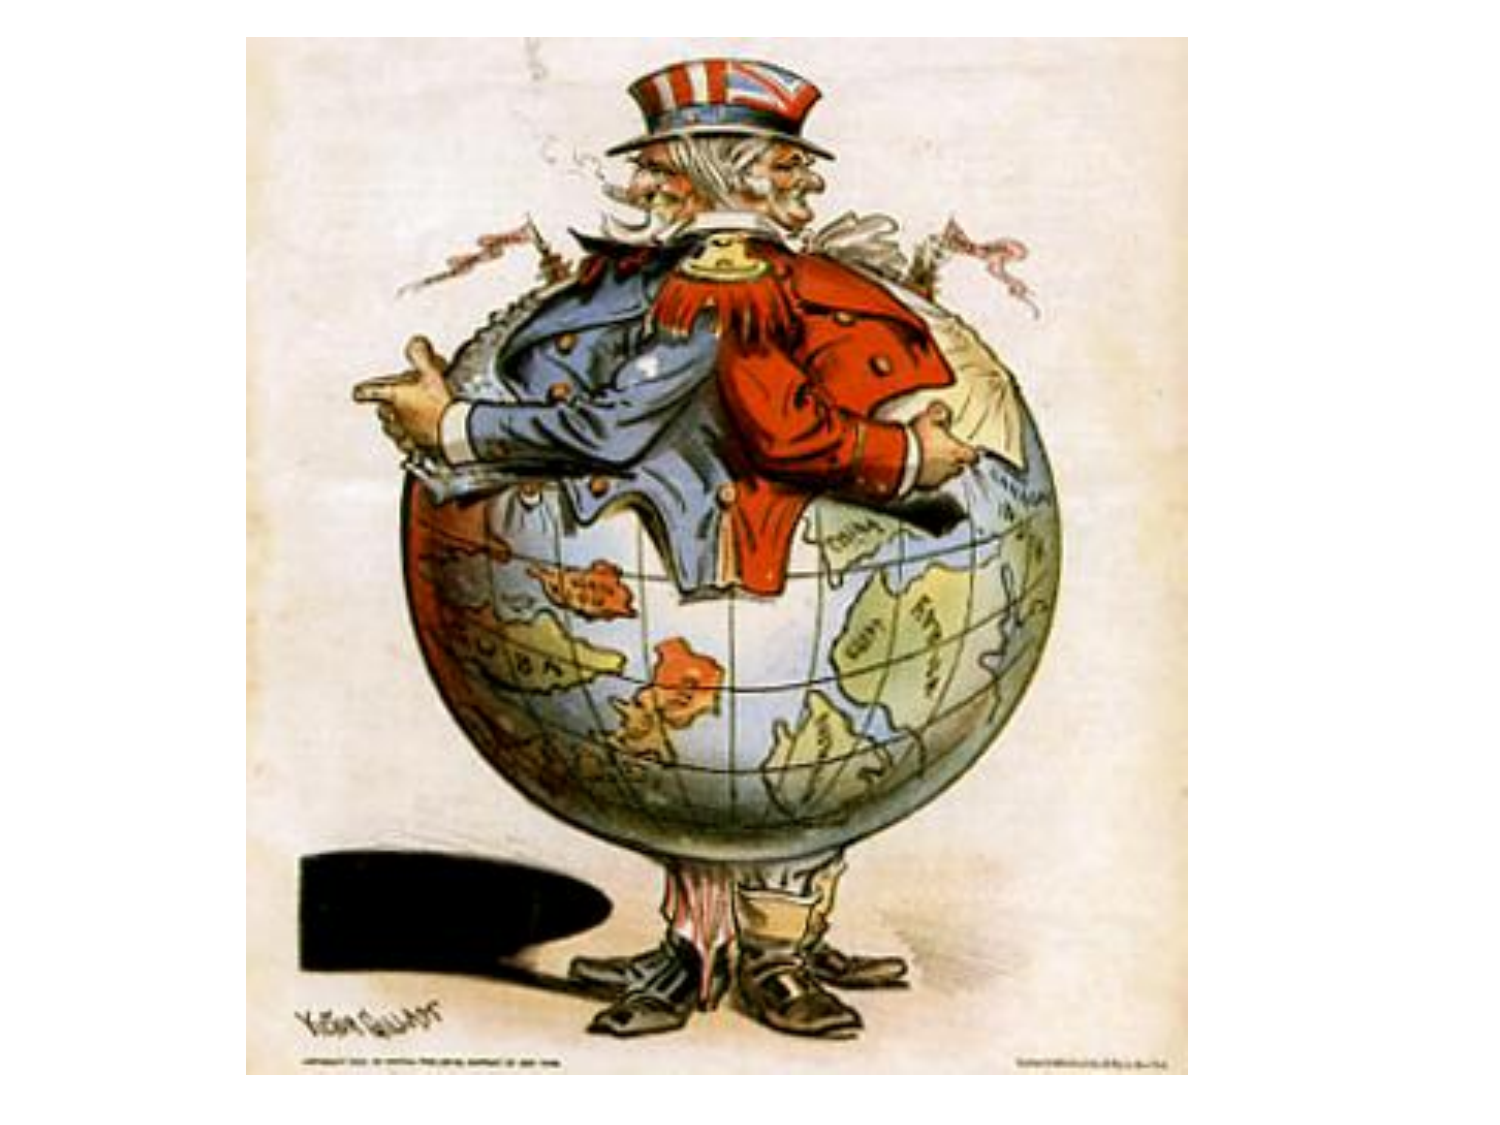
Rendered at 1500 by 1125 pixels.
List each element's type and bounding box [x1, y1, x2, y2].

picture [245, 37, 1188, 1076]
